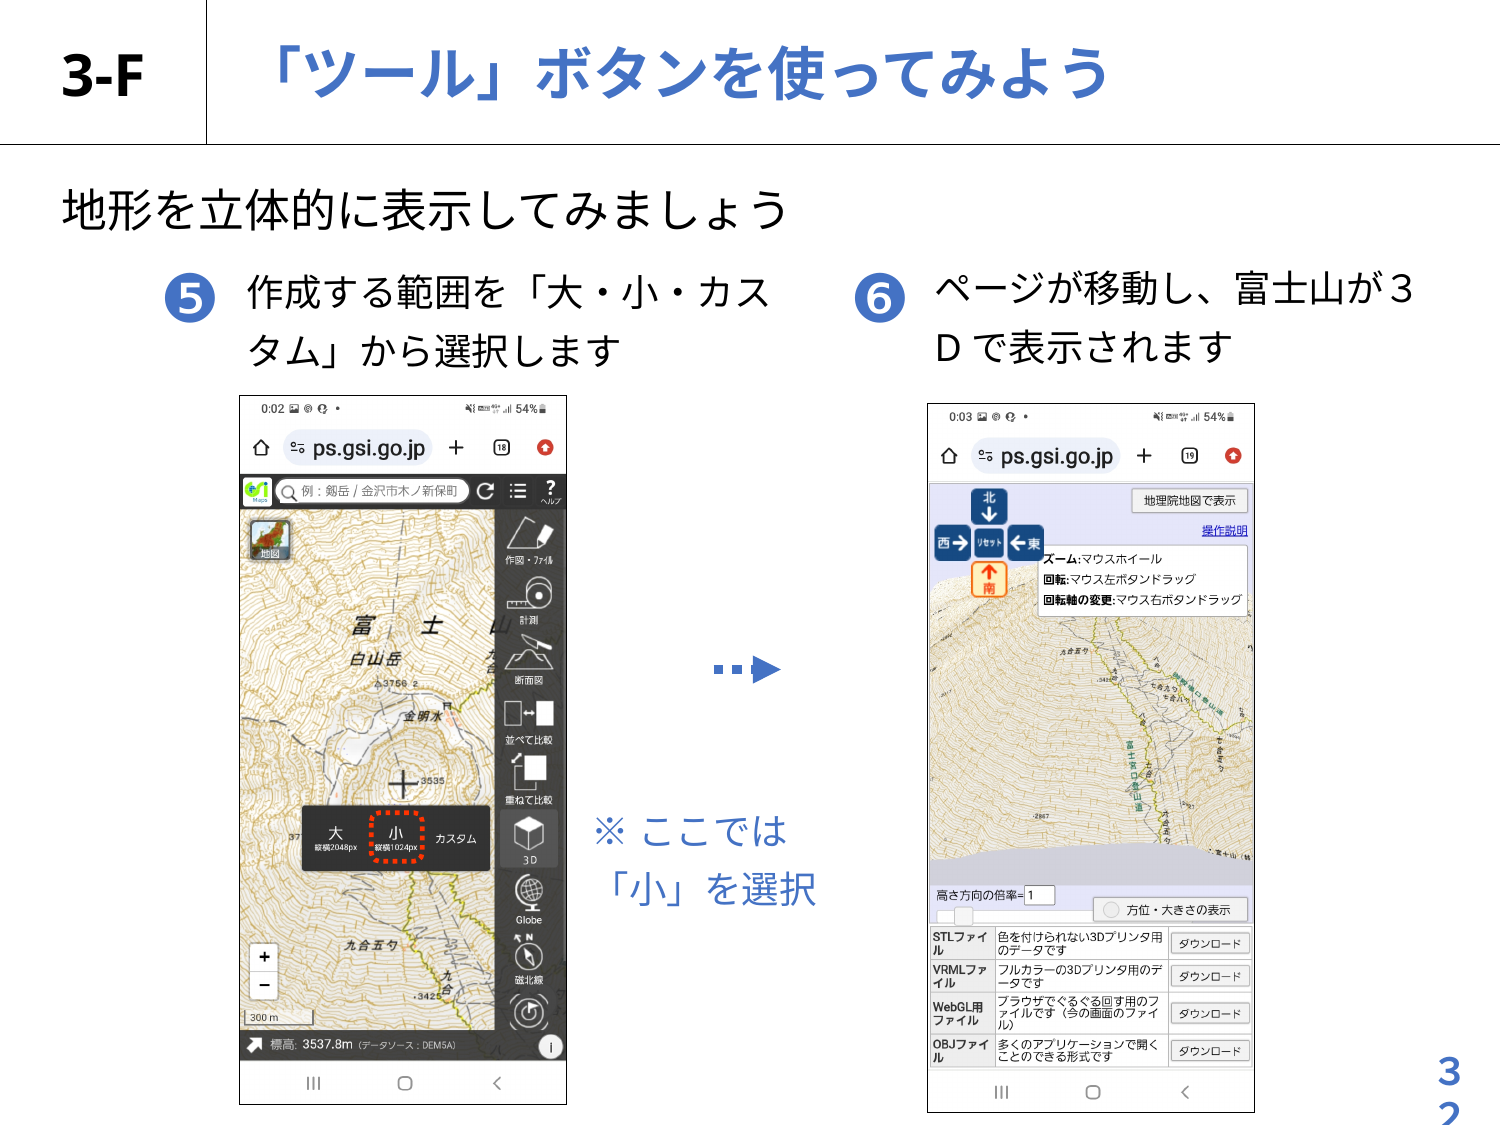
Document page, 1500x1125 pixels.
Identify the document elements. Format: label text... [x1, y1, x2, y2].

text_box ※ここでは「小」を選択 [576, 786, 855, 919]
text_box 作成する範囲を「大・小・カスタム」から選択します [231, 274, 824, 381]
text_box 3-F [0, 0, 207, 147]
picture [239, 395, 567, 1105]
text_box ❺ [145, 274, 223, 343]
text_box ページが移動し、富士山が３Dで表示されます [919, 244, 1454, 376]
title 「ツール」ボタンを使ってみよう [228, 36, 1472, 116]
picture [927, 403, 1255, 1113]
text_box 地形を立体的に表示してみましょう [46, 180, 1422, 274]
text_box ３２ [1399, 1063, 1500, 1123]
text_box ❻ [835, 274, 919, 343]
